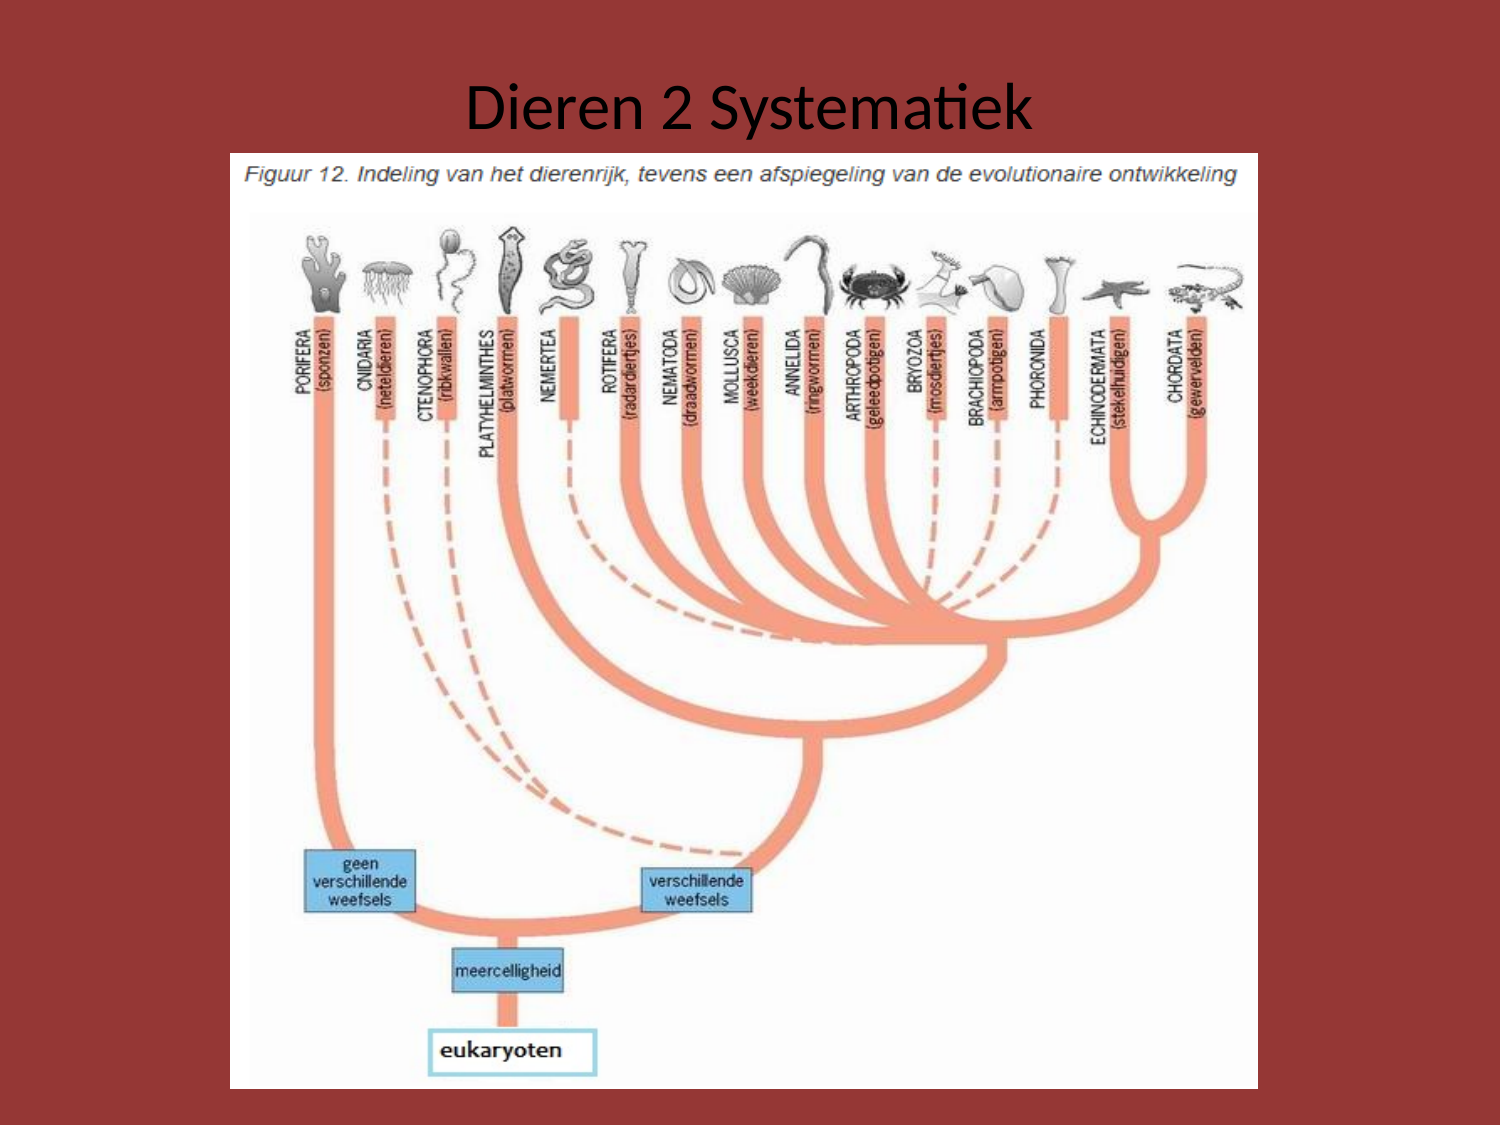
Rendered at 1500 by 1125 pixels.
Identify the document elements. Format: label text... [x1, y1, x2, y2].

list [229, 153, 1259, 1090]
title Dieren 2 Systematiek [75, 45, 1425, 161]
